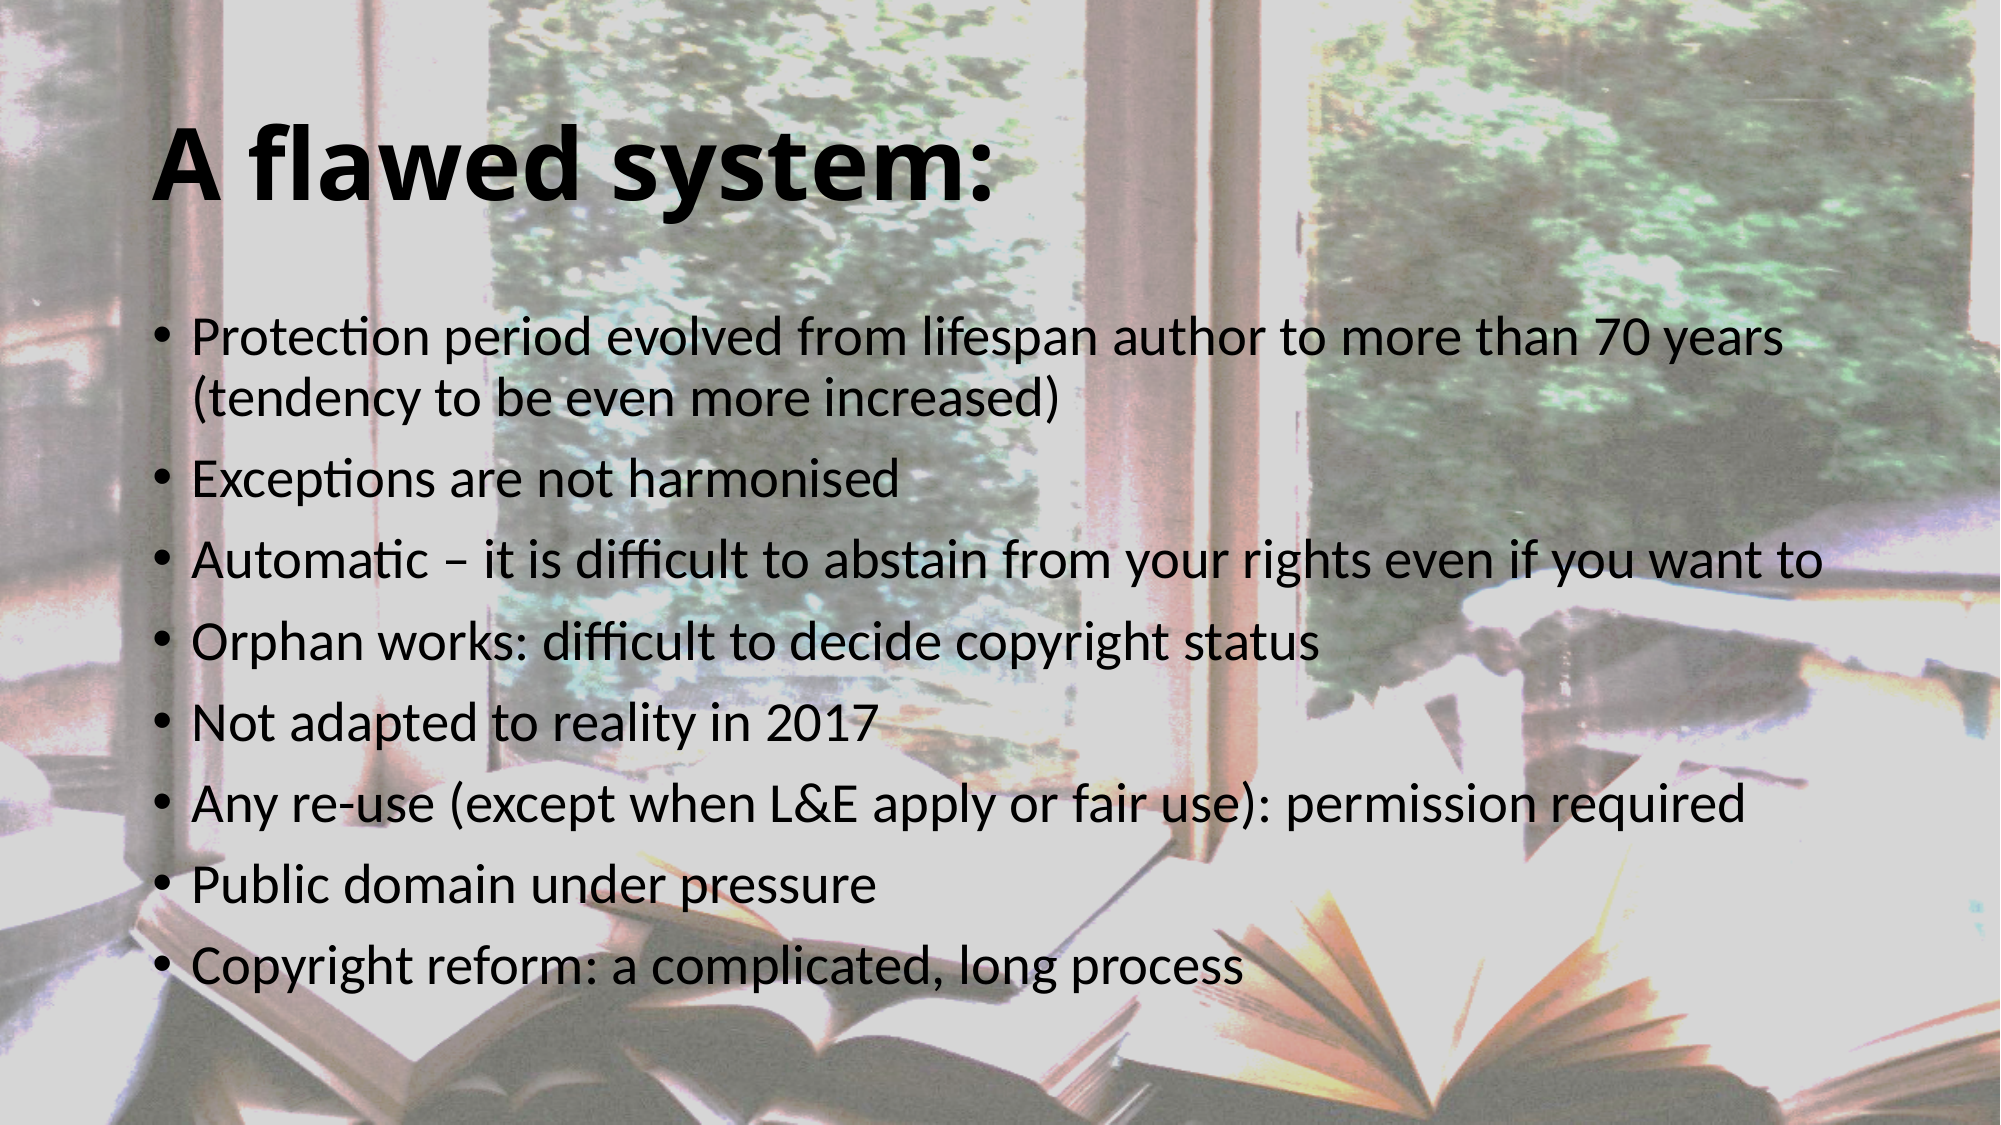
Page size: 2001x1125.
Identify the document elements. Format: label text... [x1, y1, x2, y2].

list Protection period evolved from lifespan author to more than 70 years (tendency to be even more increased) Exceptions are not harmonised Automatic – it is difficult to abstain from your rights even if you want to Orphan works: difficult to decide copyright status Not adapted to reality in 2017 Any re-use (except when L&E apply or fair use): permission required Public domain under pressure Copyright reform: a complicated, long process [137, 299, 1863, 1014]
title A flawed system: [137, 59, 1863, 278]
picture [0, 0, 2000, 1125]
